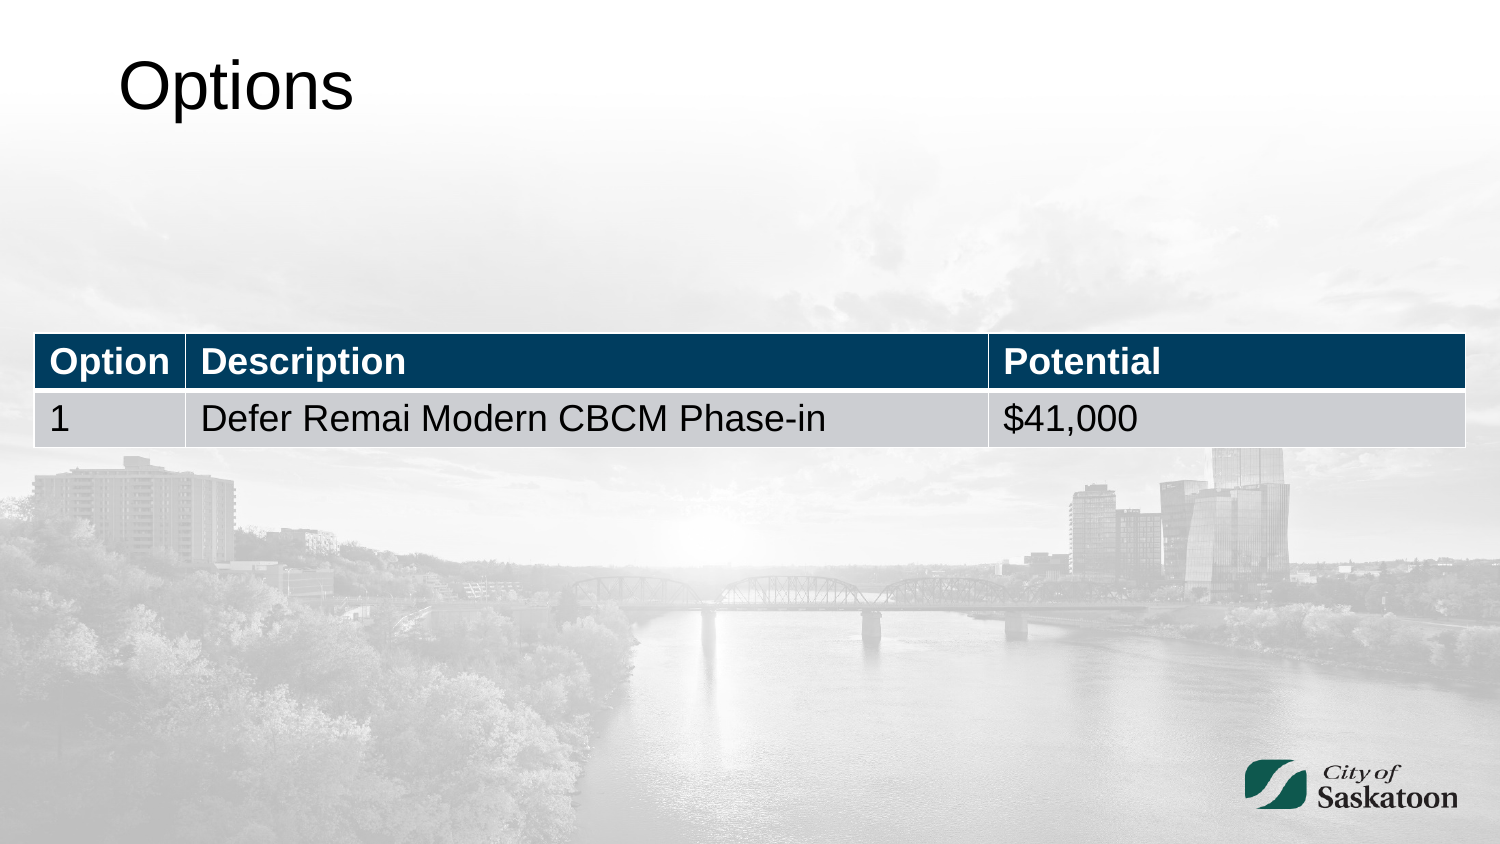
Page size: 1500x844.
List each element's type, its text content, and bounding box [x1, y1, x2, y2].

table_header Potential [989, 334, 1465, 388]
table_header Option [35, 334, 185, 388]
table_cell $41,000 [989, 393, 1465, 447]
table_header Description [186, 334, 988, 388]
table_cell 1 [35, 393, 185, 447]
title Options [103, 5, 1397, 169]
table_cell Defer Remai Modern CBCM Phase-in [186, 393, 988, 447]
picture [0, 0, 1500, 844]
